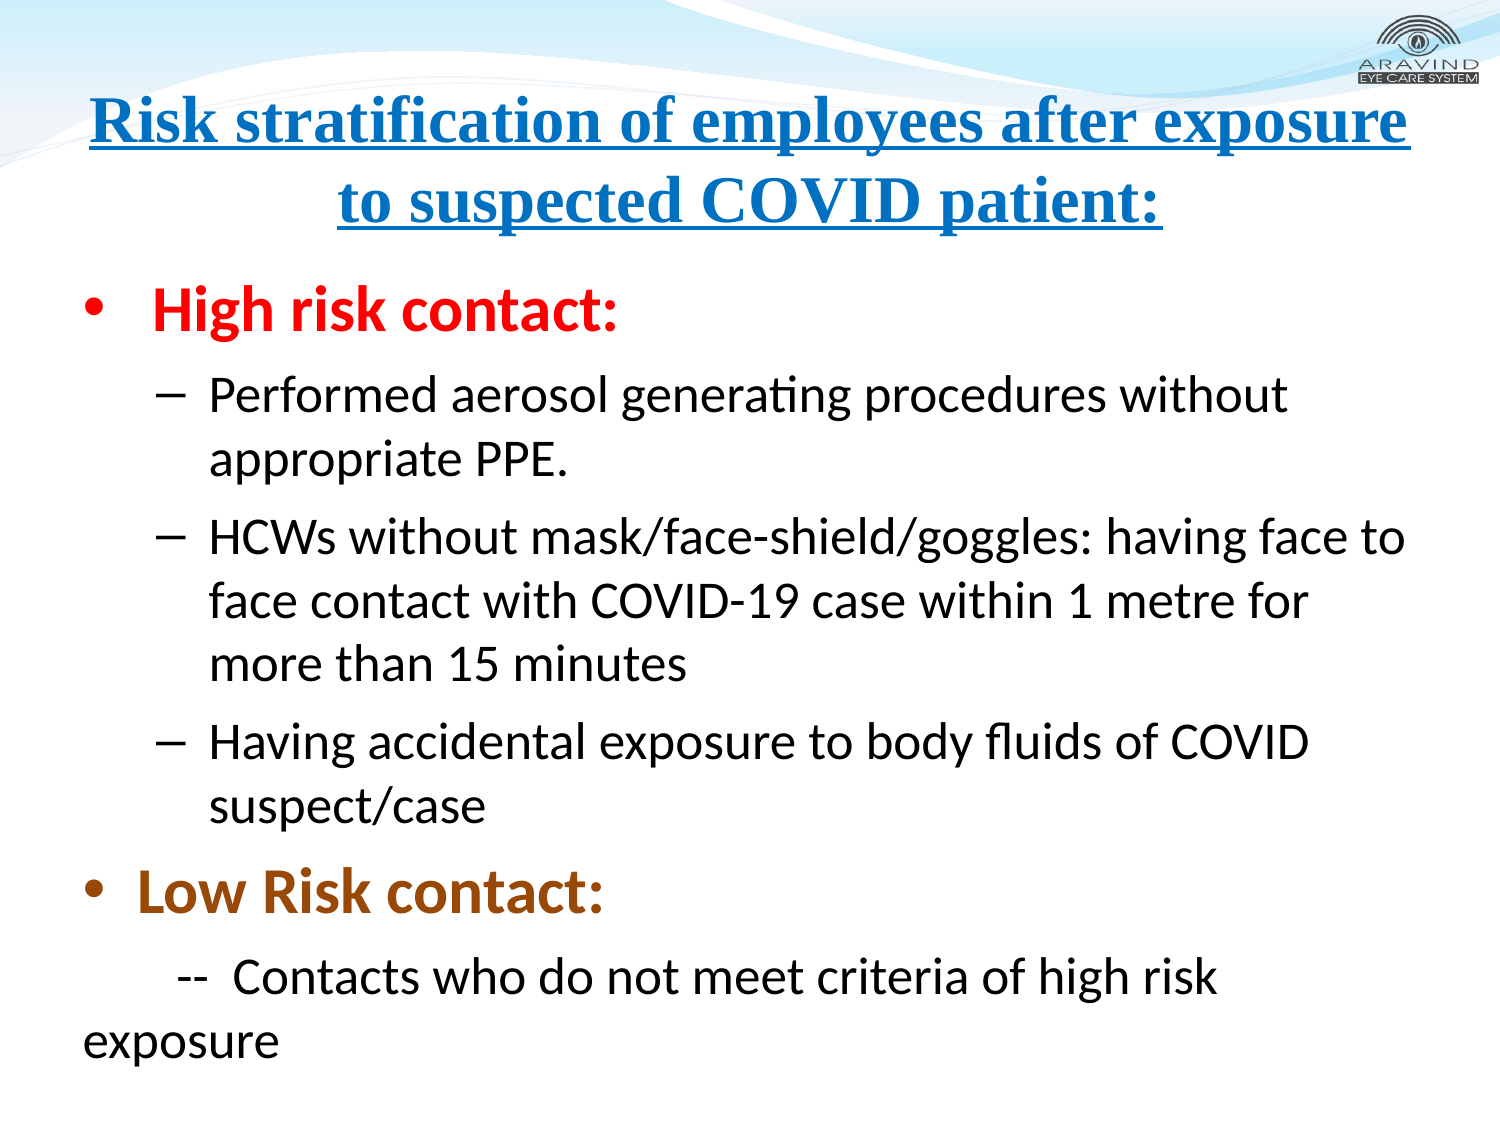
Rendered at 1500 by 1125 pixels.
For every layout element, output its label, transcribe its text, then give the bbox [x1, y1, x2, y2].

list High risk contact: Performed aerosol generating procedures without appropriate PPE. HCWs without mask/face-shield/goggles: having face to face contact with COVID-19 case within 1 metre for more than 15 minutes Having accidental exposure to body fluids of COVID suspect/case Low Risk contact: -- Contacts who do not meet criteria of high risk exposure [74, 258, 1426, 1078]
picture [1355, 11, 1483, 87]
title Risk stratification of employees after exposure to suspected COVID patient: [74, 85, 1426, 227]
